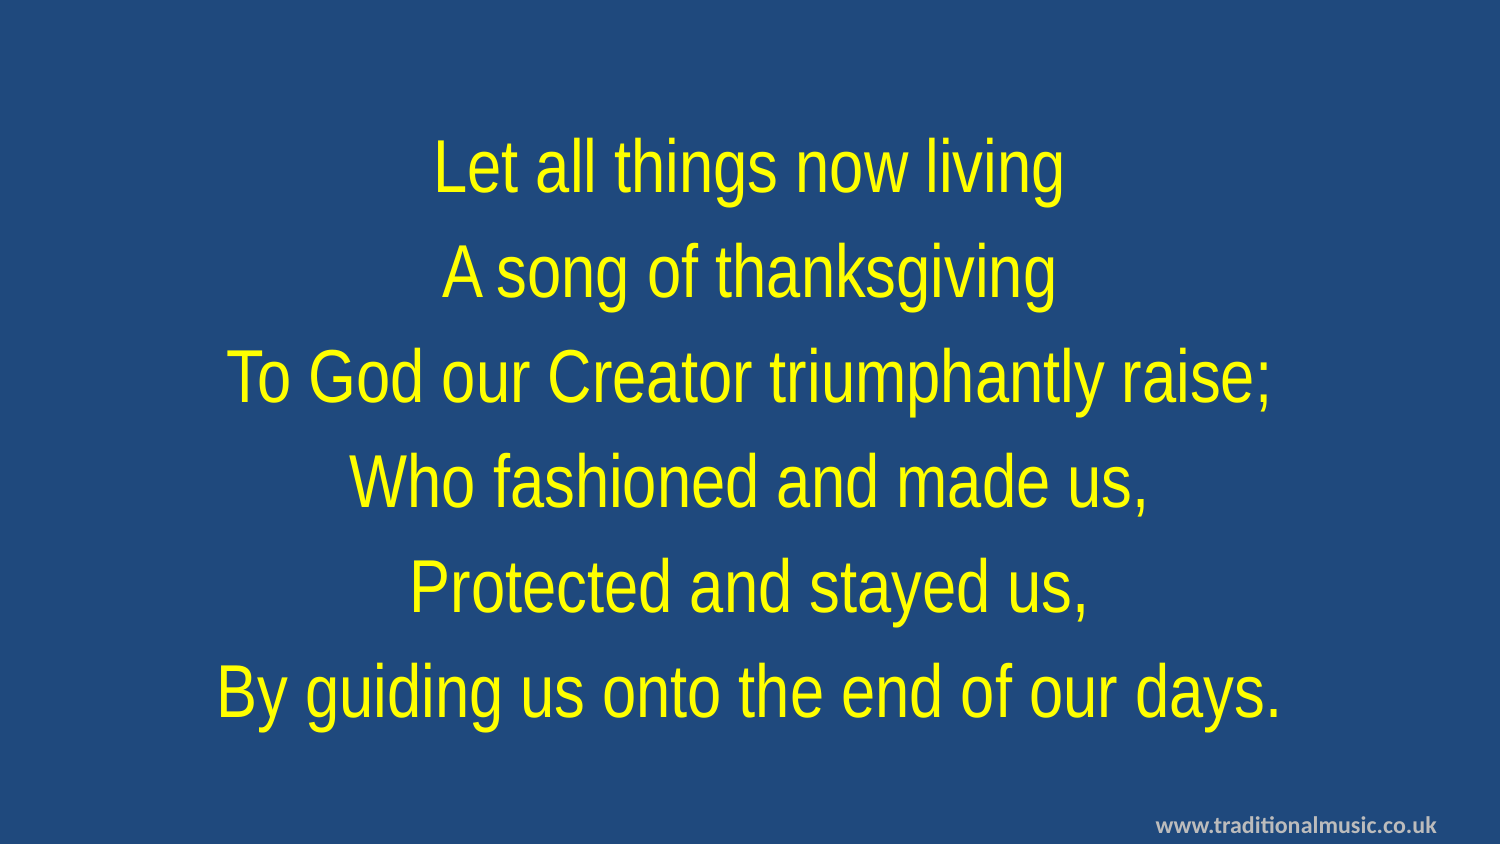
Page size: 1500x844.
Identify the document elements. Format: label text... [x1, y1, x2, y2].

list Let all things now living A song of thanksgiving To God our Creator triumphantly raise; Who fashioned and made us, Protected and stayed us, By guiding us onto the end of our days. [0, 0, 1500, 844]
